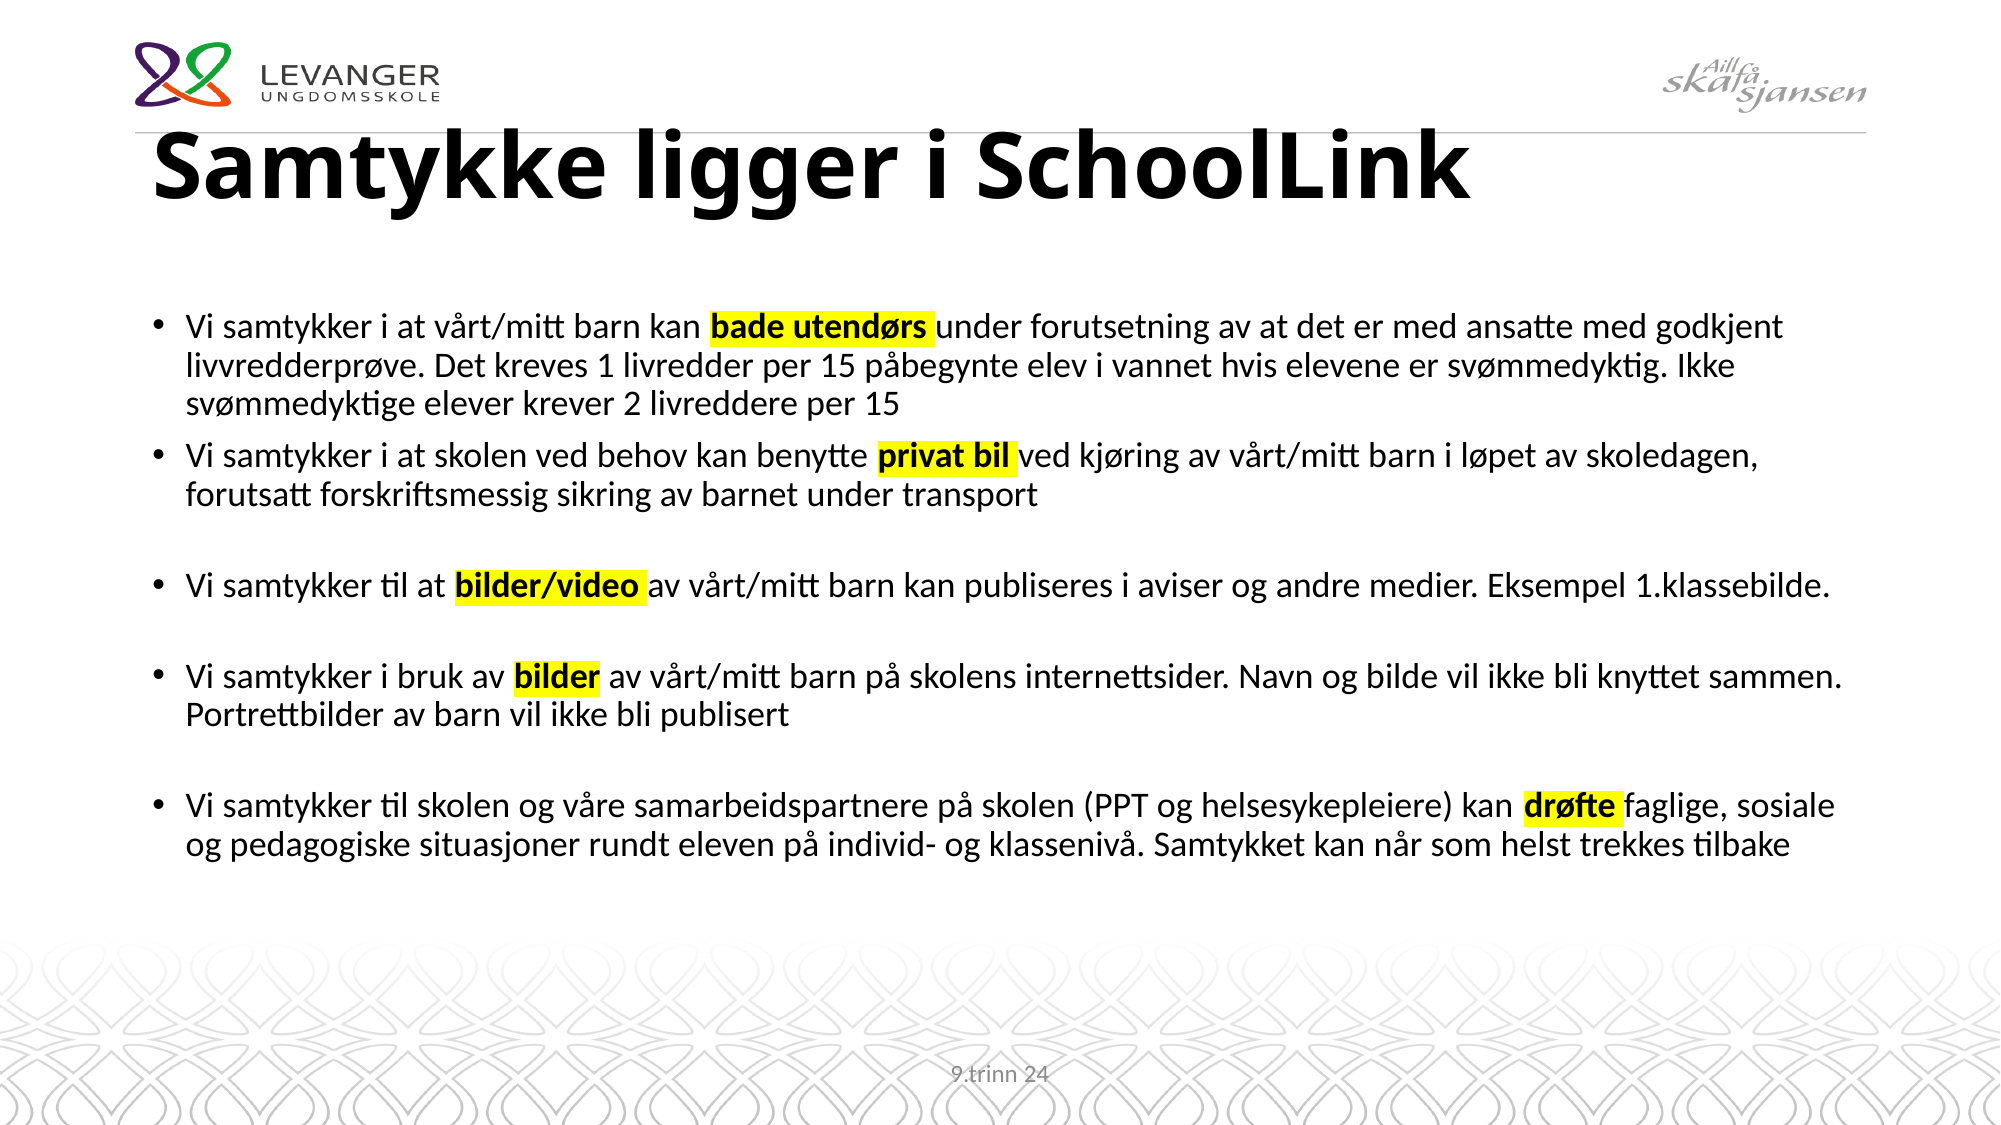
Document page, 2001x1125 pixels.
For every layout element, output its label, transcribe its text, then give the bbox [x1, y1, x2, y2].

title Samtykke ligger i SchoolLink [137, 59, 1863, 278]
footer 9.trinn 24 [662, 1042, 1338, 1103]
picture [0, 0, 2001, 1125]
list Vi samtykker i at vårt/mitt barn kan bade utendørs under forutsetning av at det er med ansatte med godkjent livvredderprøve. Det kreves 1 livredder per 15 påbegynte elev i vannet hvis elevene er svømmedyktig. Ikke svømmedyktige elever krever 2 livreddere per 15 Vi samtykker i at skolen ved behov kan benytte privat bil ved kjøring av vårt/mitt barn i løpet av skoledagen, forutsatt forskriftsmessig sikring av barnet under transport Vi samtykker til at bilder/video av vårt/mitt barn kan publiseres i aviser og andre medier. Eksempel 1.klassebilde. Vi samtykker i bruk av bilder av vårt/mitt barn på skolens internettsider. Navn og bilde vil ikke bli knyttet sammen. Portrettbilder av barn vil ikke bli publisert Vi samtykker til skolen og våre samarbeidspartnere på skolen (PPT og helsesykepleiere) kan drøfte faglige, sosiale og pedagogiske situasjoner rundt eleven på individ- og klassenivå. Samtykket kan når som helst trekkes tilbake [137, 299, 1863, 1014]
